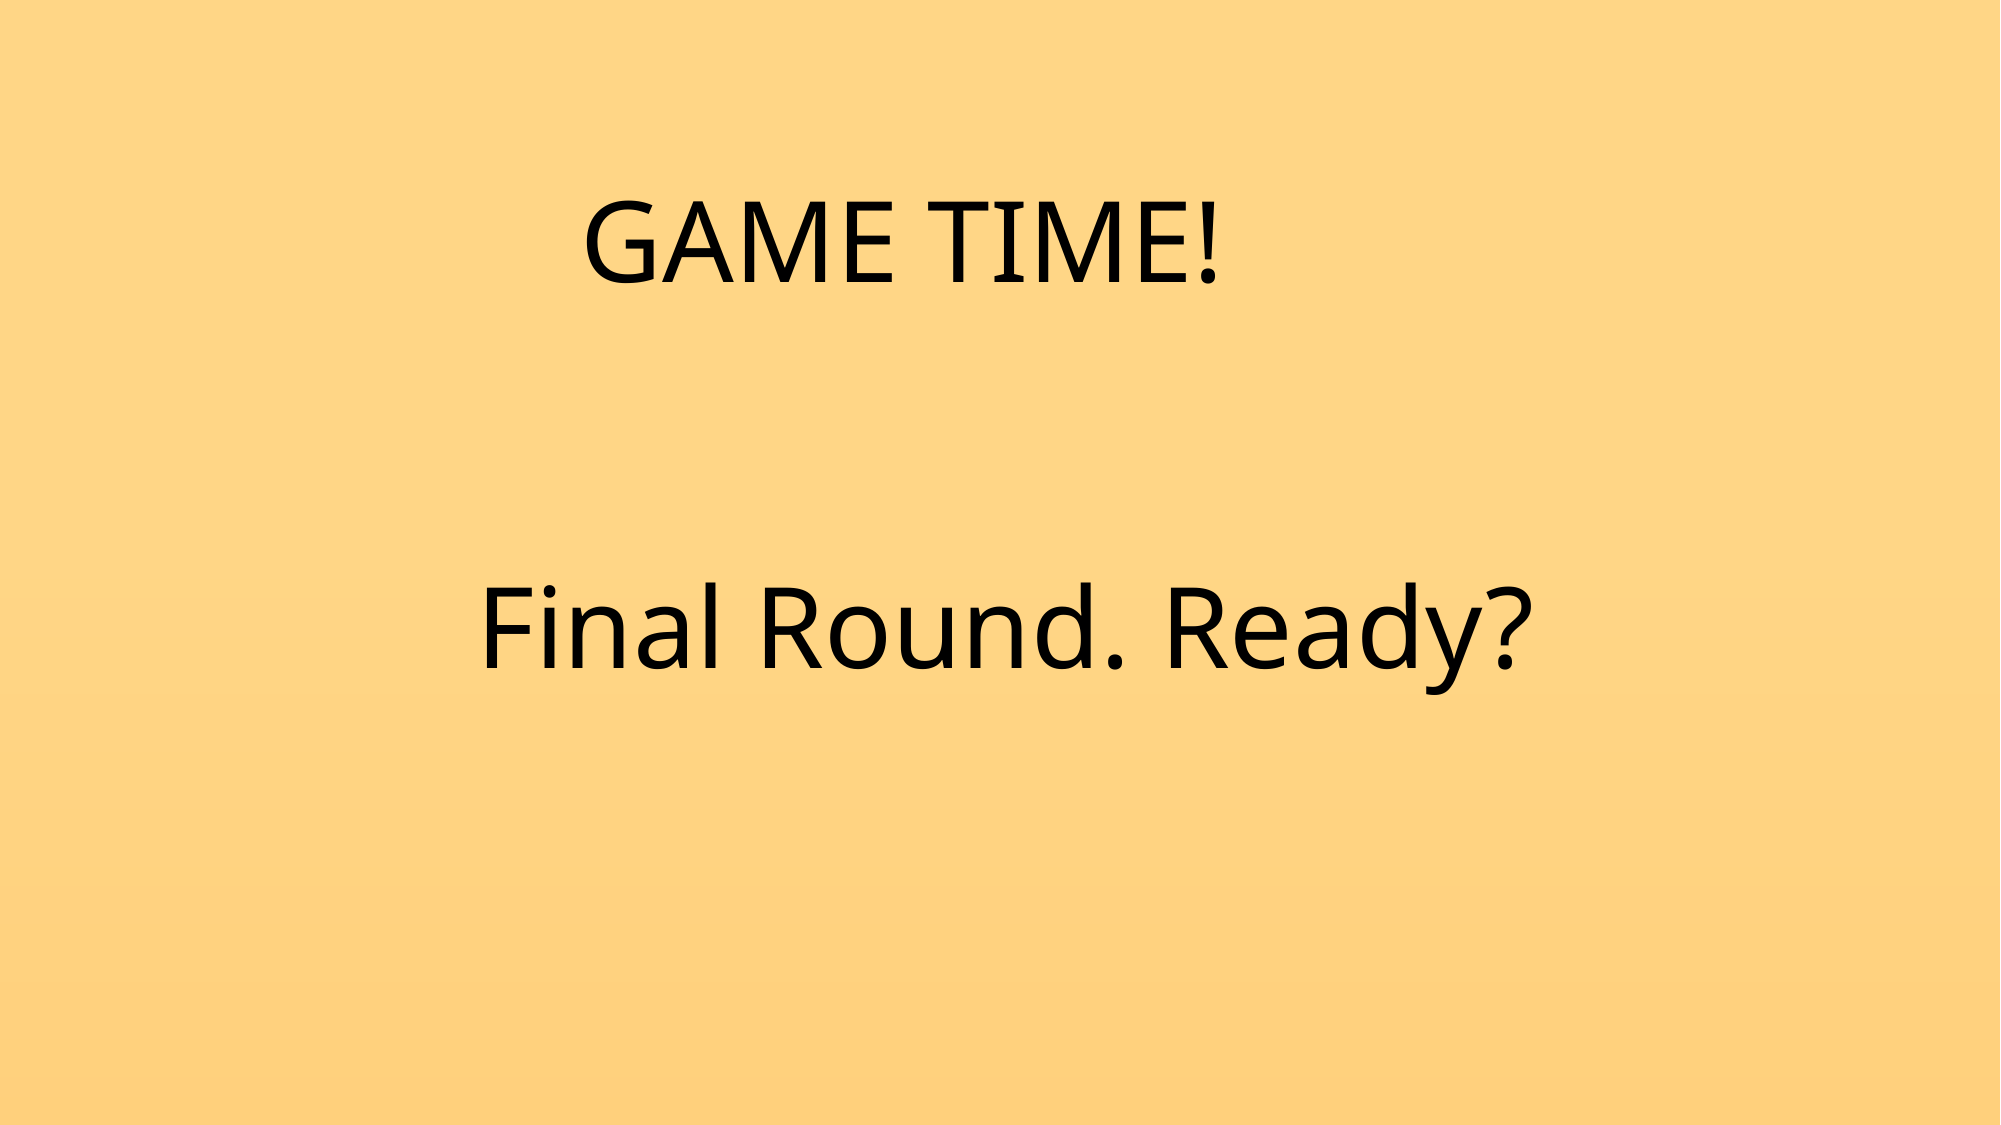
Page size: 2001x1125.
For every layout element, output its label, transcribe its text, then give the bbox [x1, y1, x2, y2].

text_box Final Round. Ready? [461, 315, 2000, 949]
title GAME TIME! [565, 0, 2000, 315]
